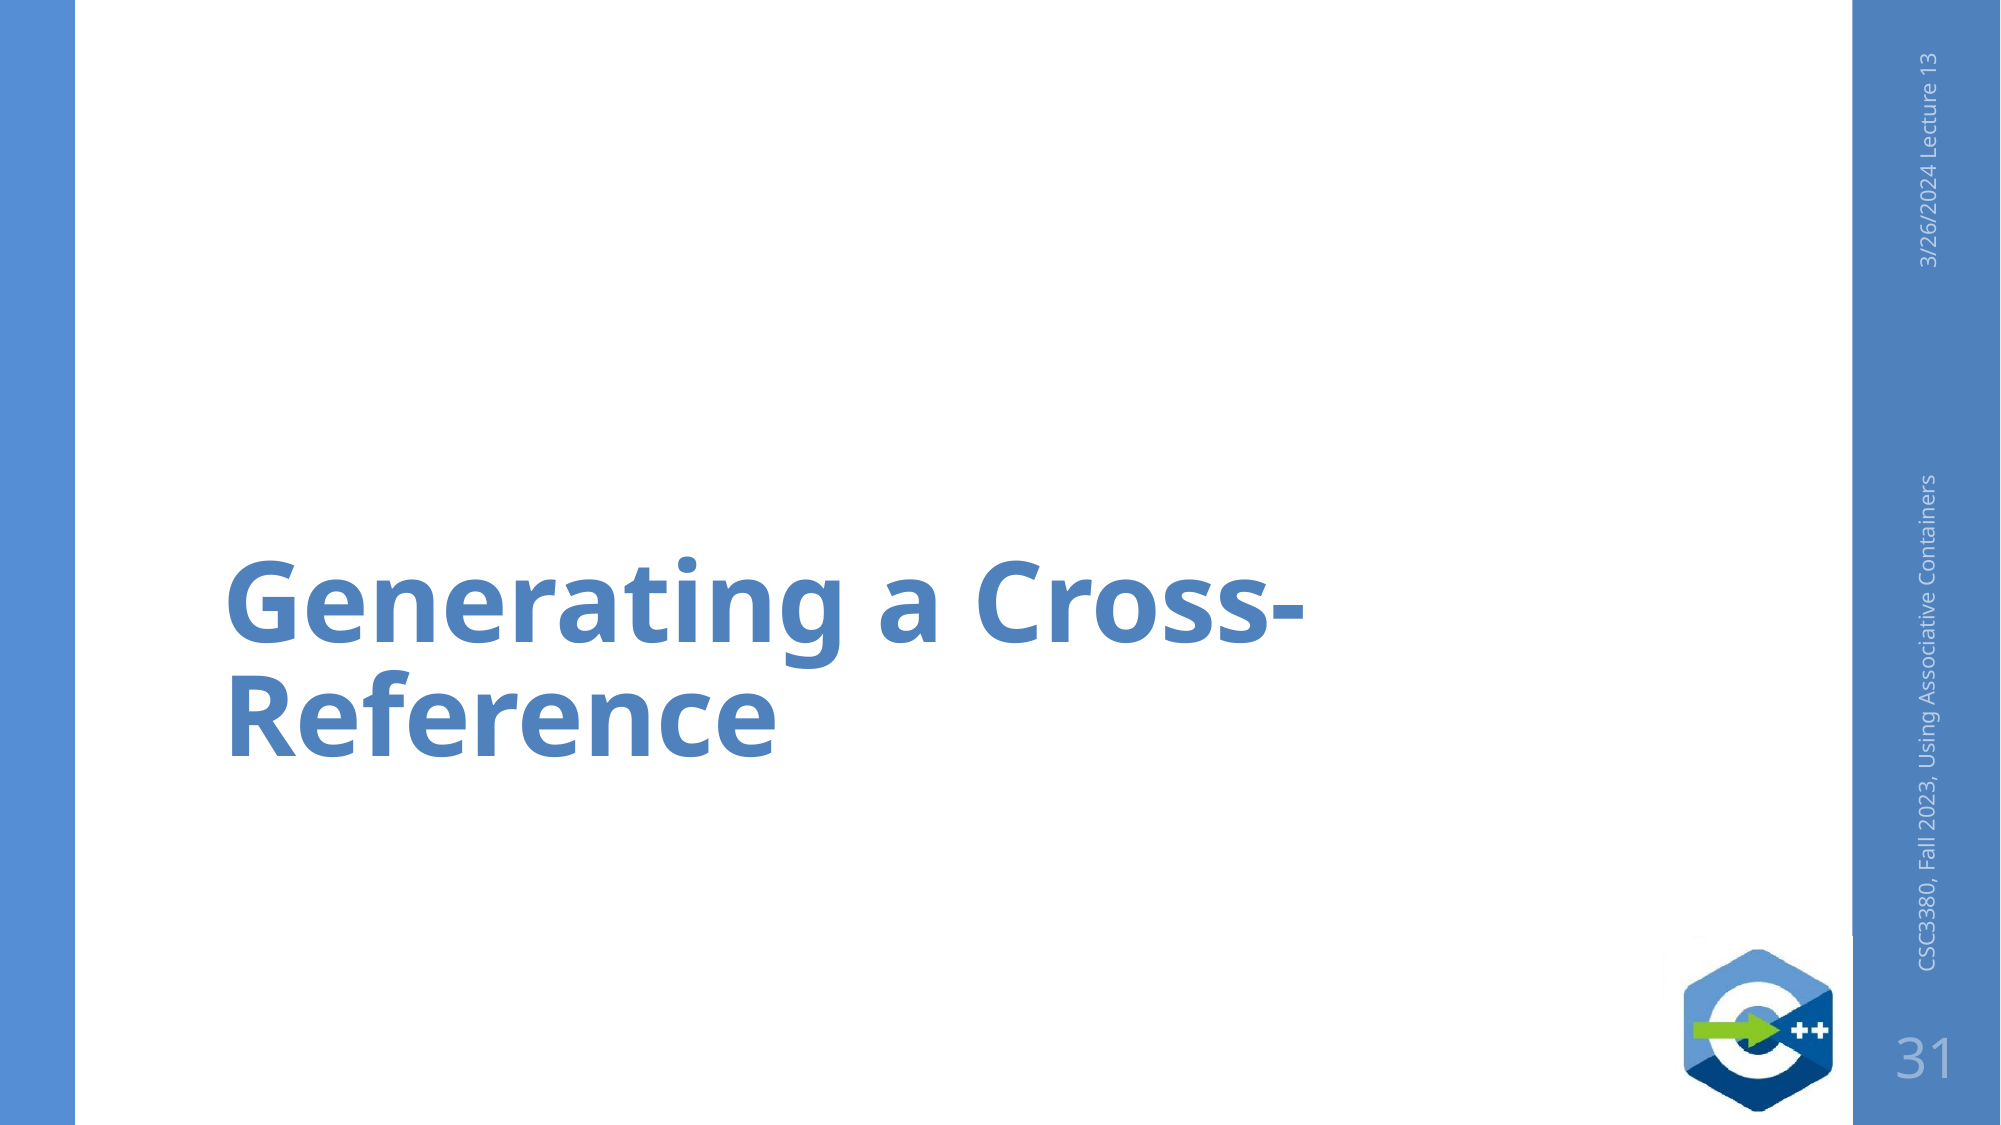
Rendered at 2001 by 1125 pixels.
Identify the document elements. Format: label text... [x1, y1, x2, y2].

footer CSC3380, Fall 2023, Using Associative Containers [1897, 400, 1958, 988]
title Generating a Cross-Reference [206, 124, 1752, 788]
picture [1663, 936, 1853, 1125]
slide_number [1897, 37, 1958, 351]
slide_number 31 [1852, 1012, 2000, 1110]
